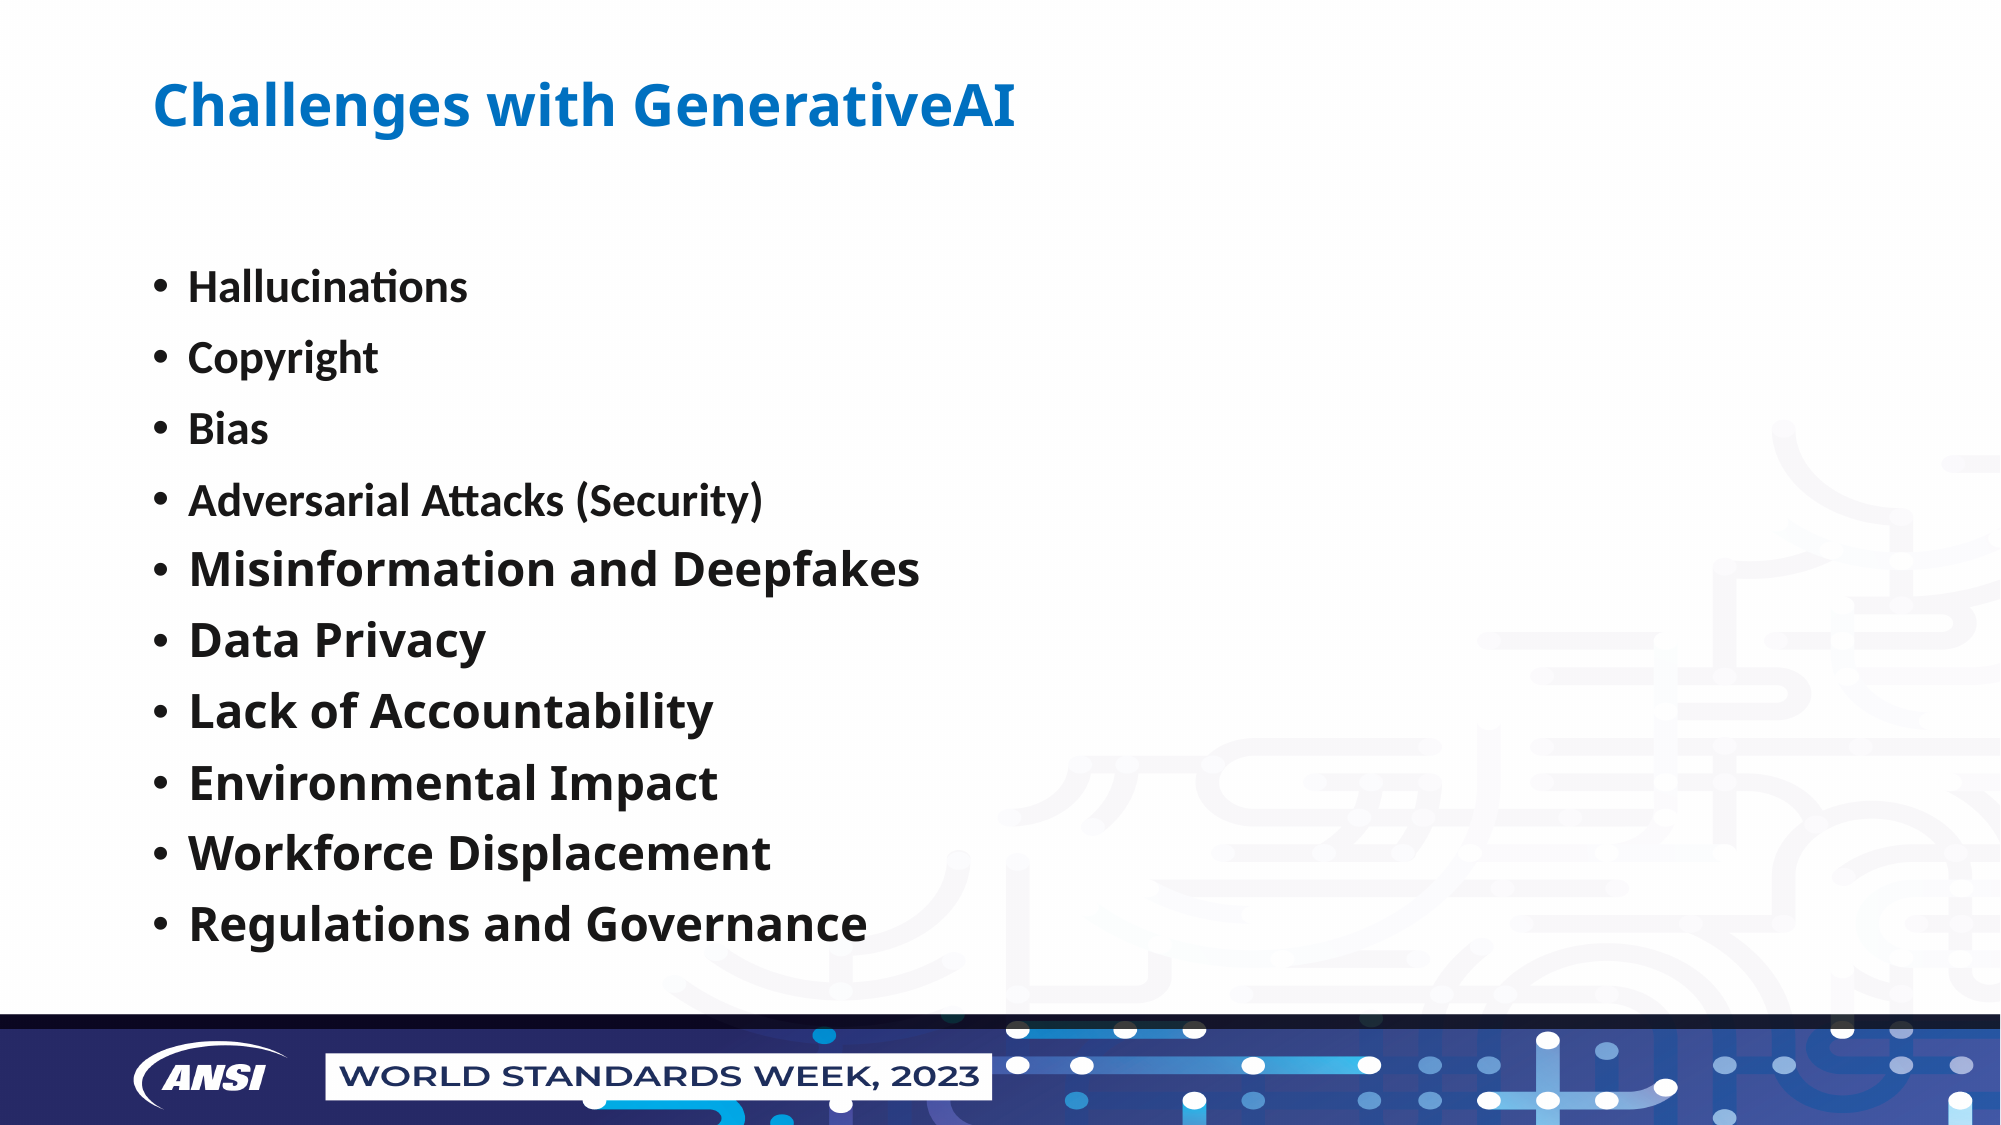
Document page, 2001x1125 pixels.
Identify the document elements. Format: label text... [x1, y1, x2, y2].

picture [0, 0, 2001, 1125]
title Challenges with GenerativeAI [137, 59, 1863, 155]
list Hallucinations Copyright Bias Adversarial Attacks (Security) Misinformation and Deepfakes Data Privacy Lack of Accountability Environmental Impact Workforce Displacement Regulations and Governance [137, 177, 1863, 961]
